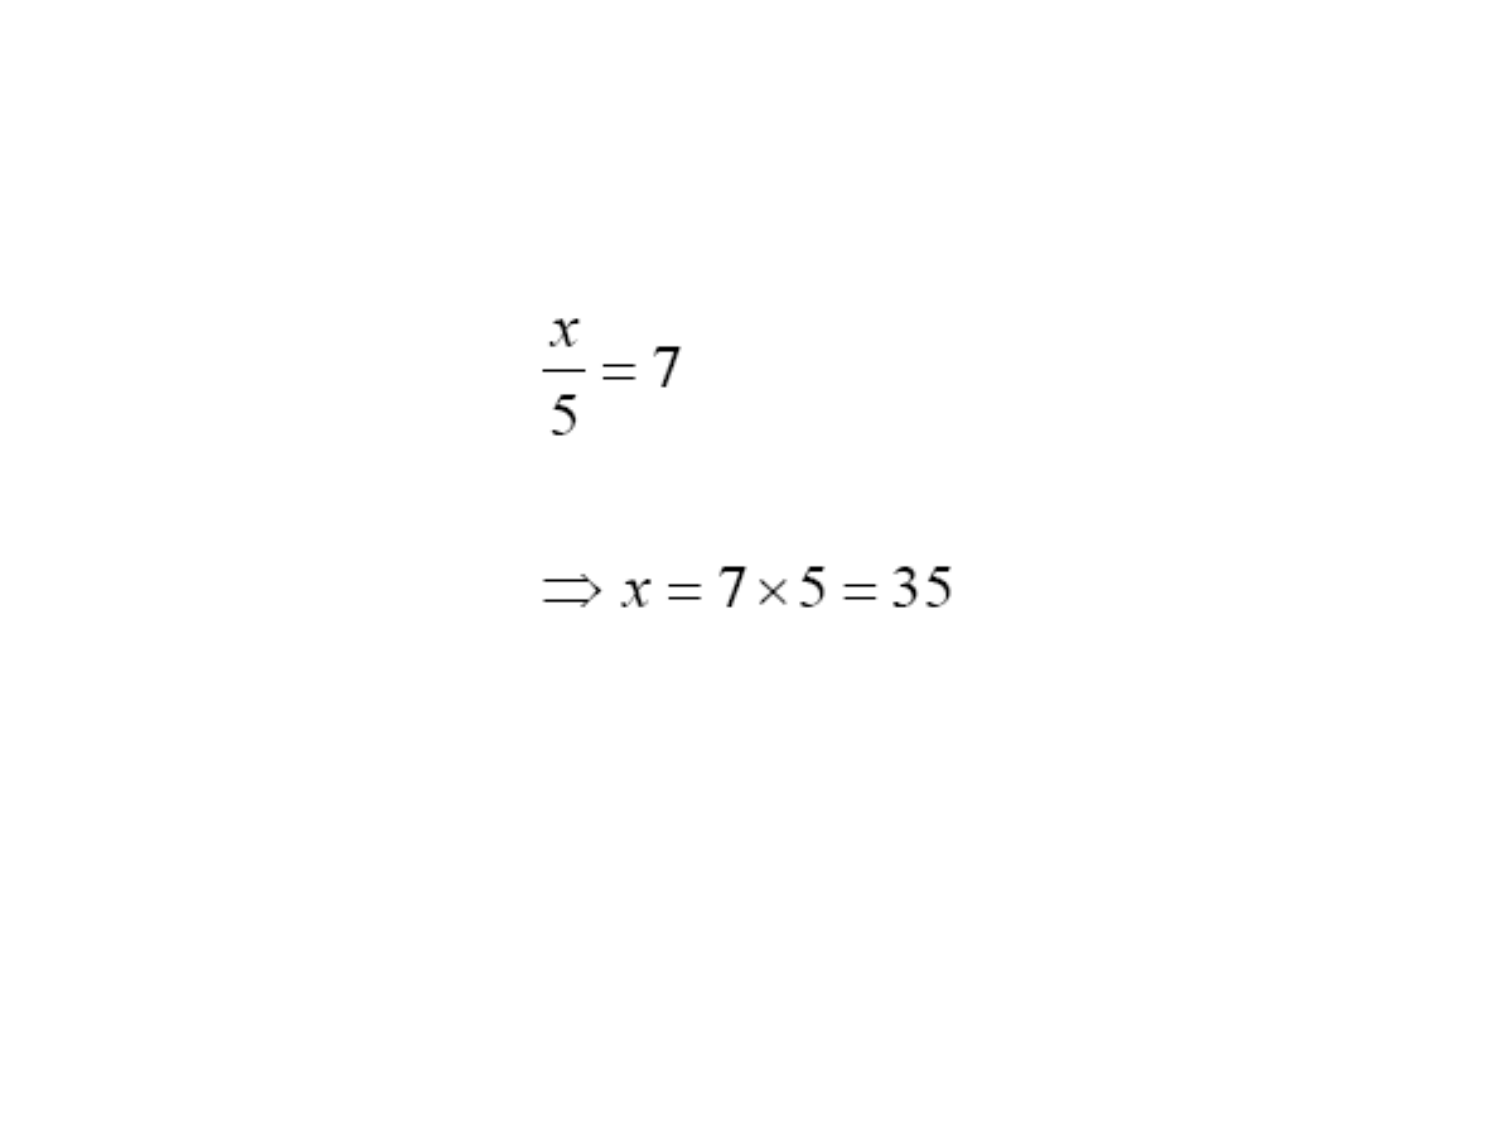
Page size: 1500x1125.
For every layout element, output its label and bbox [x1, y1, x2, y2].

picture [449, 274, 1026, 672]
